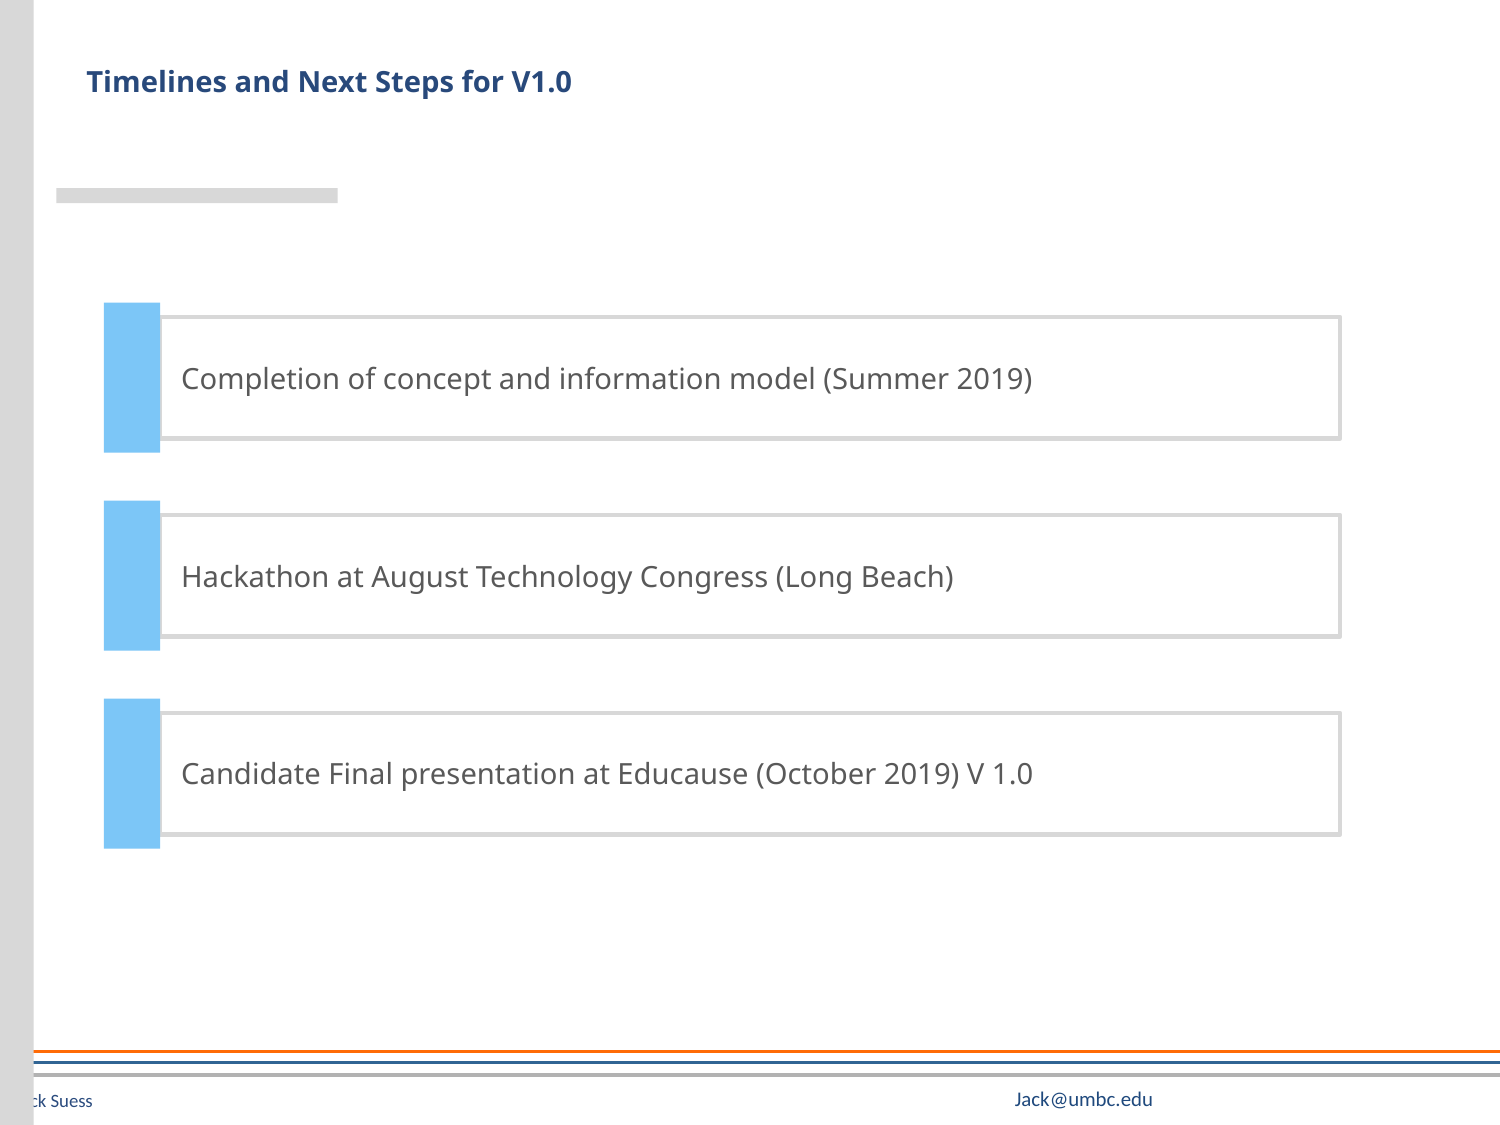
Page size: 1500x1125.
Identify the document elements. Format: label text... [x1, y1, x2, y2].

list Hackathon at August Technology Congress (Long Beach) [169, 510, 1340, 641]
title Timelines and Next Steps for V1.0 [75, 52, 1425, 156]
list Candidate Final presentation at Educause (October 2019) V 1.0 [169, 707, 1340, 838]
list Completion of concept and information model (Summer 2019) [169, 312, 1340, 443]
